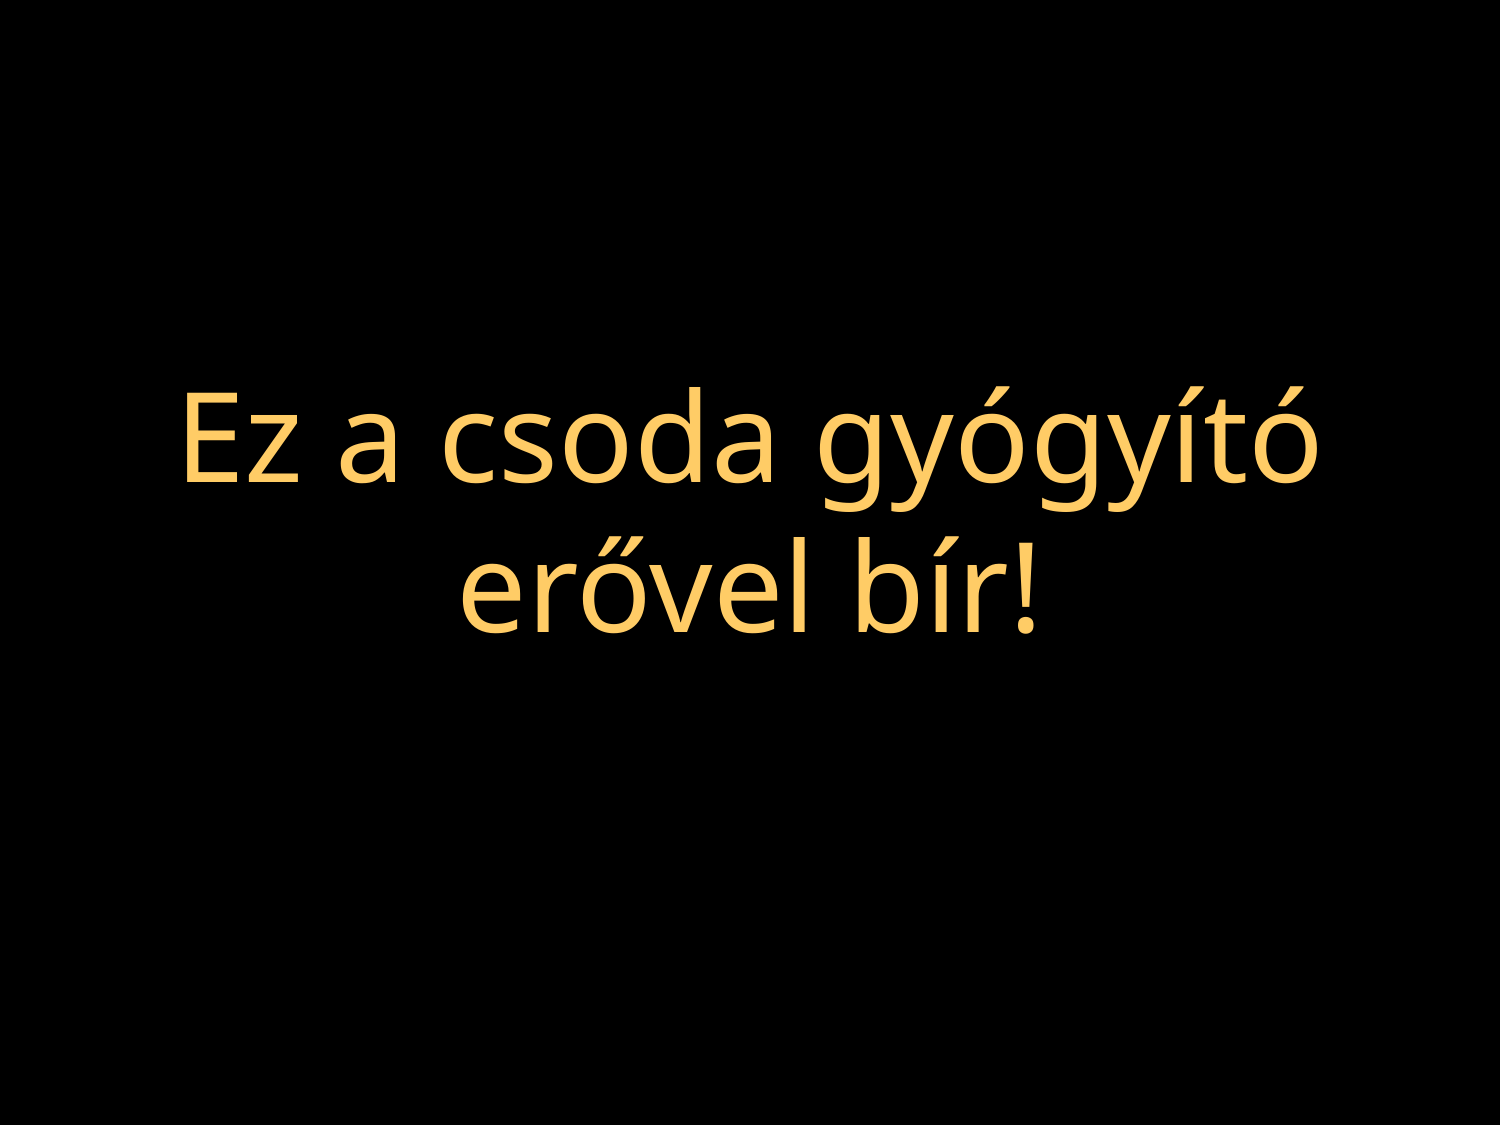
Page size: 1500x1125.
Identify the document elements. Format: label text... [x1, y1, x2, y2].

text_box Ez a csoda gyógyító erővel bír! [0, 349, 1500, 665]
